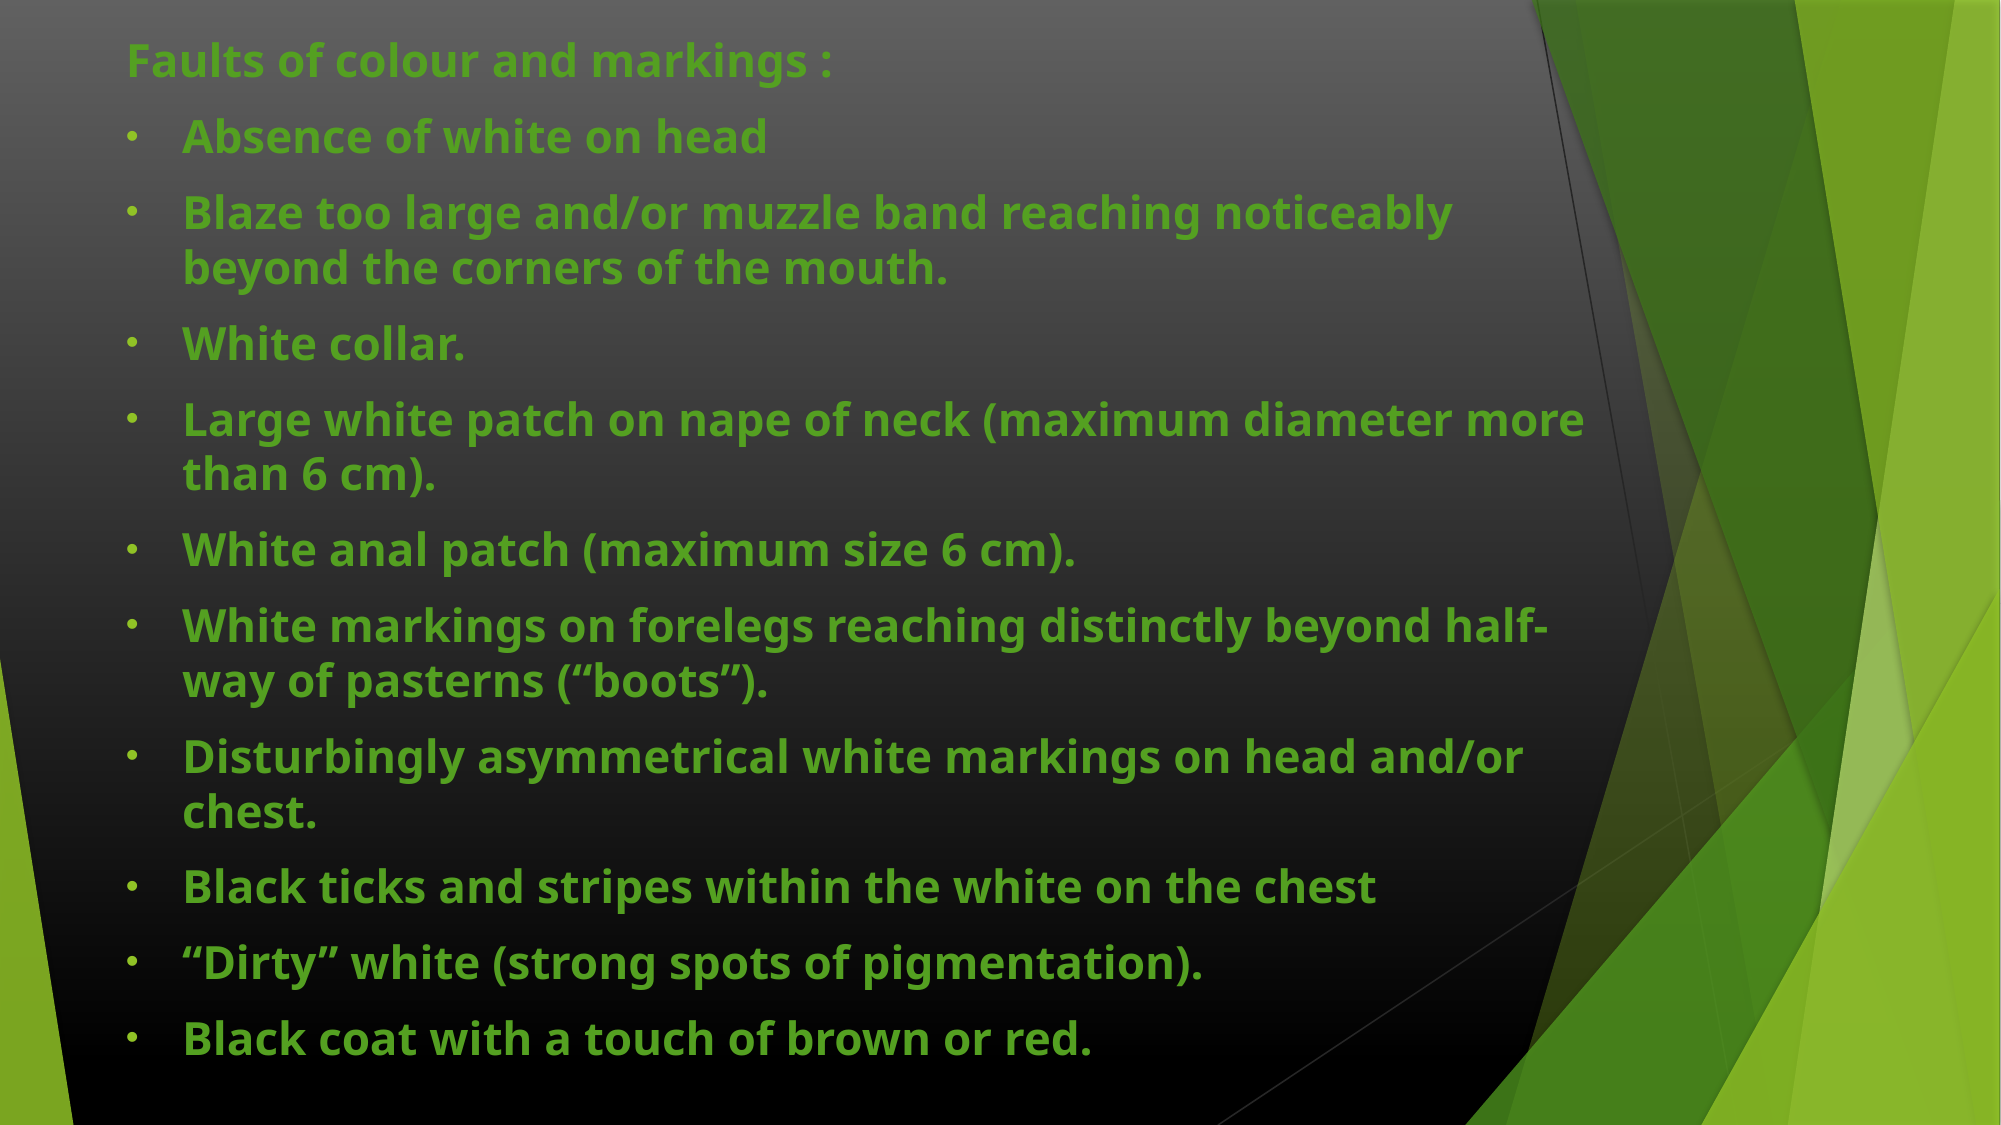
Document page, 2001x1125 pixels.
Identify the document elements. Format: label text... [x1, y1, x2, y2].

list Faults of colour and markings : Absence of white on head Blaze too large and/or muzzle band reaching noticeably beyond the corners of the mouth. White collar. Large white patch on nape of neck (maximum diameter more than 6 cm). White anal patch (maximum size 6 cm). White markings on forelegs reaching distinctly beyond half-way of pasterns (“boots”). Disturbingly asymmetrical white markings on head and/or chest. Black ticks and stripes within the white on the chest “Dirty” white (strong spots of pigmentation). Black coat with a touch of brown or red. [110, 22, 1637, 1075]
